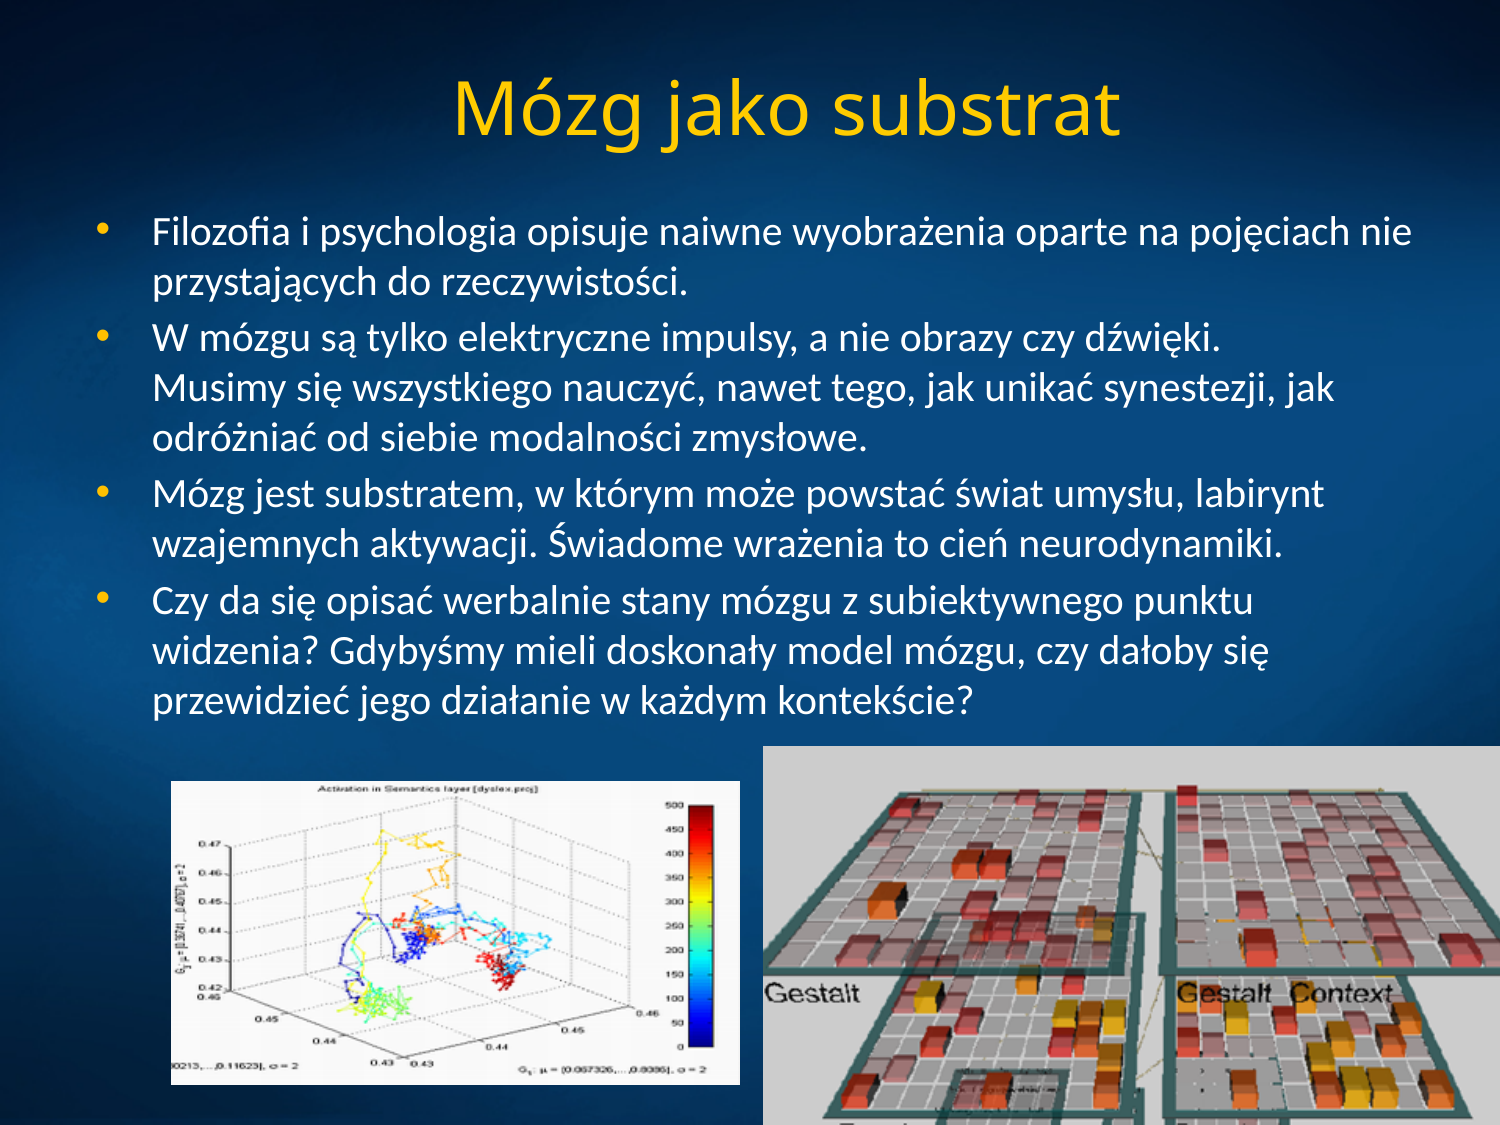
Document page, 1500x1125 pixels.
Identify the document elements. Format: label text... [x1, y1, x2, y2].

title Mózg jako substrat [285, 49, 1289, 163]
picture [0, 0, 1500, 1125]
text_box Filozofia i psychologia opisuje naiwne wyobrażenia oparte na pojęciach nie przystających do rzeczywistości. W mózgu są tylko elektryczne impulsy, a nie obrazy czy dźwięki. Musimy się wszystkiego nauczyć, nawet tego, jak unikać synestezji, jak odróżniać od siebie modalności zmysłowe. Mózg jest substratem, w którym może powstać świat umysłu, labirynt wzajemnych aktywacji. Świadome wrażenia to cień neurodynamiki. Czy da się opisać werbalnie stany mózgu z subiektywnego punktu widzenia? Gdybyśmy mieli doskonały model mózgu, czy dałoby się przewidzieć jego działanie w każdym kontekście? [80, 196, 1447, 747]
